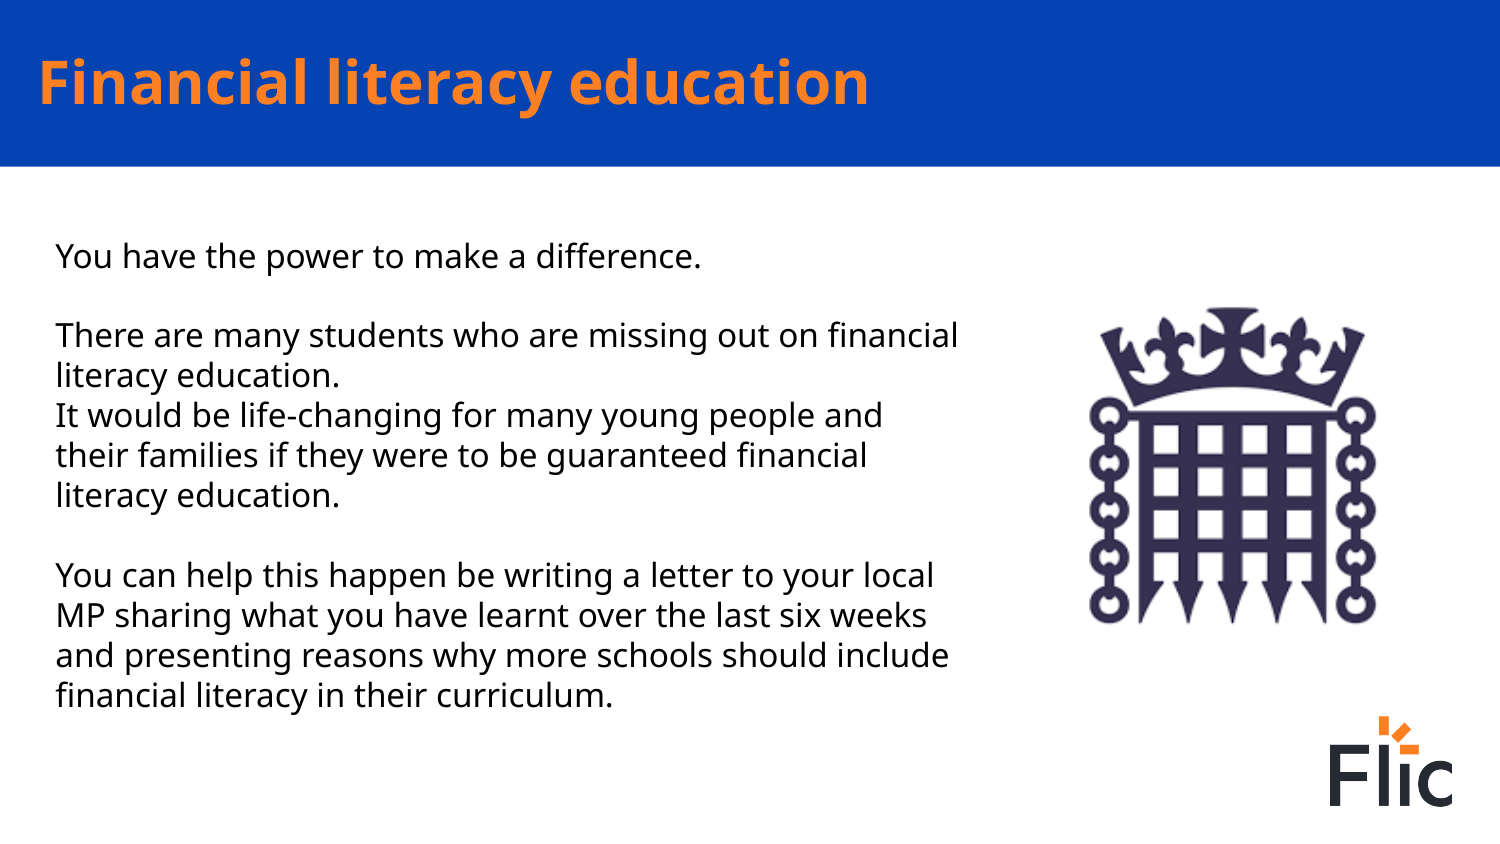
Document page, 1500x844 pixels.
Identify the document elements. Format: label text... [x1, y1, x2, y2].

text_box You have the power to make a difference. There are many students who are missing out on financial literacy education. It would be life-changing for many young people and their families if they were to be guaranteed financial literacy education. You can help this happen be writing a letter to your local MP sharing what you have learnt over the last six weeks and presenting reasons why more schools should include financial literacy in their curriculum. [40, 219, 978, 729]
picture [1330, 716, 1452, 807]
text_box Financial literacy education [22, 41, 1351, 127]
picture [1040, 283, 1421, 648]
